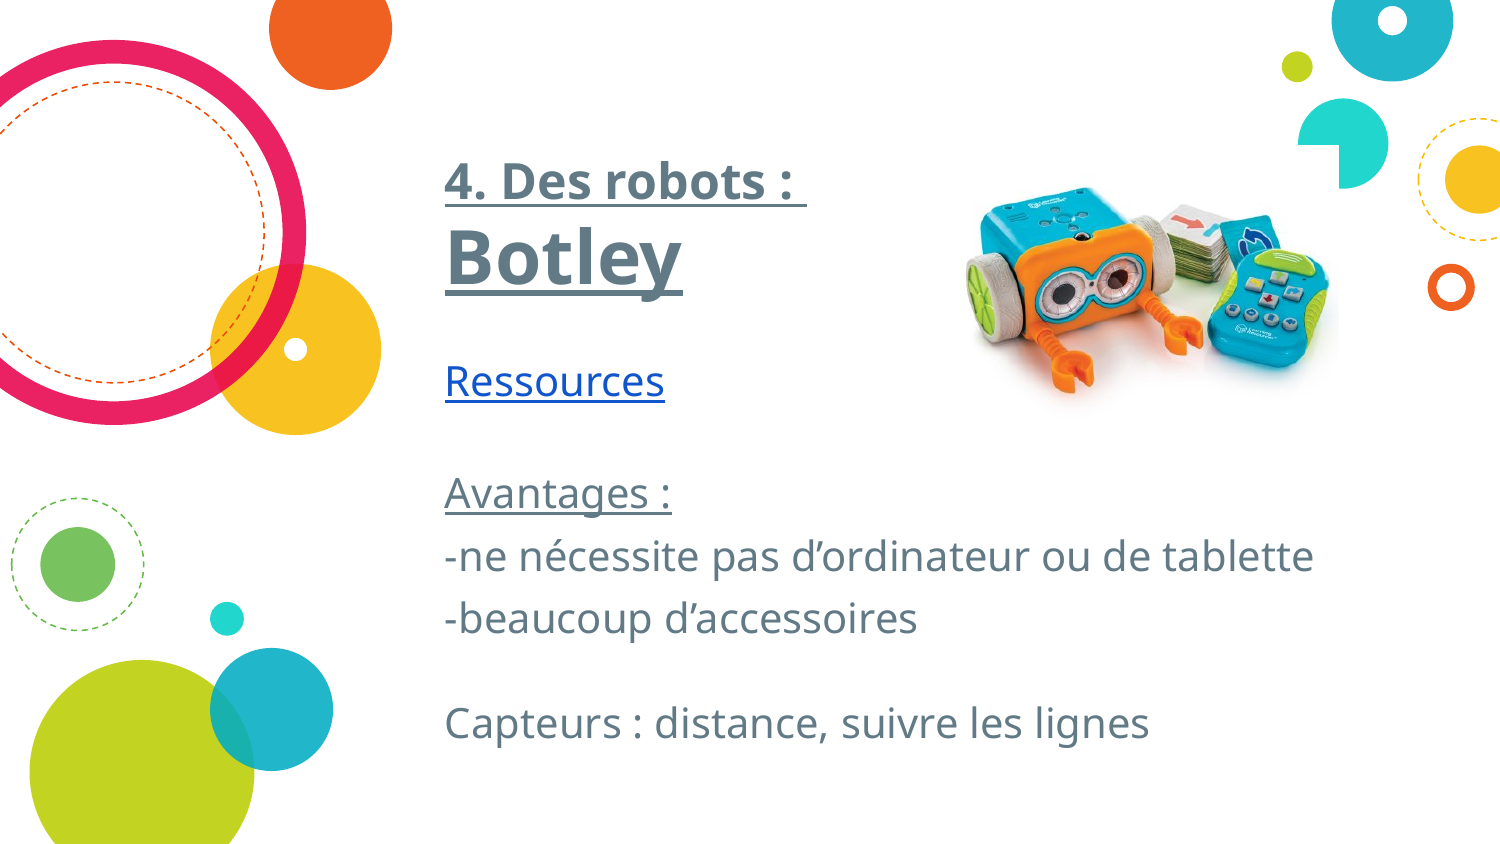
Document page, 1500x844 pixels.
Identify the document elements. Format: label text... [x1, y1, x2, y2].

title 4. Des robots : Botley Ressources Avantages : -ne nécessite pas d’ordinateur ou de tablette -beaucoup d’accessoires Capteurs : distance, suivre les lignes [430, 59, 1429, 825]
picture [958, 145, 1339, 432]
